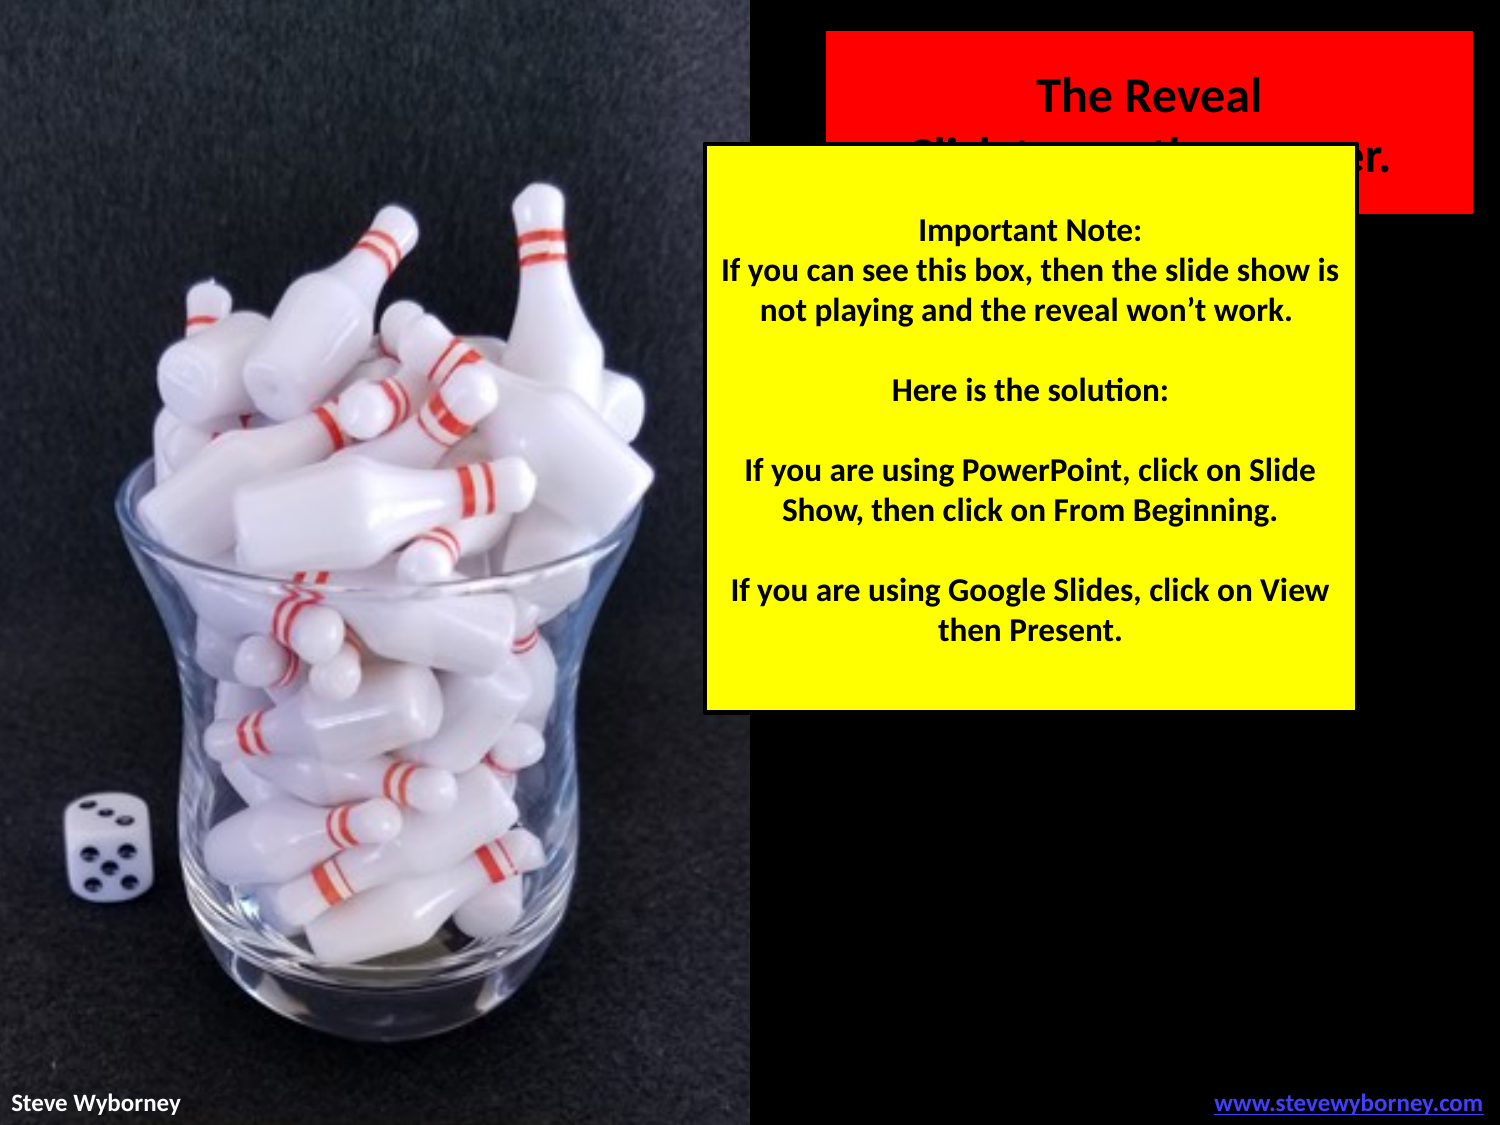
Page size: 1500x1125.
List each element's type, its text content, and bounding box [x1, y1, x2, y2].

text_box 46 bowling pins [823, 23, 1479, 215]
picture [0, 0, 751, 1125]
text_box www.stevewyborney.com [1199, 1079, 1499, 1125]
text_box The Reveal Click to see the answer. [821, 27, 1478, 218]
text_box Important Note: If you can see this box, then the slide show is not playing and the reveal won’t work. Here is the solution: If you are using PowerPoint, click on Slide Show, then click on From Beginning. If you are using Google Slides, click on View then Present. [754, 142, 1359, 715]
